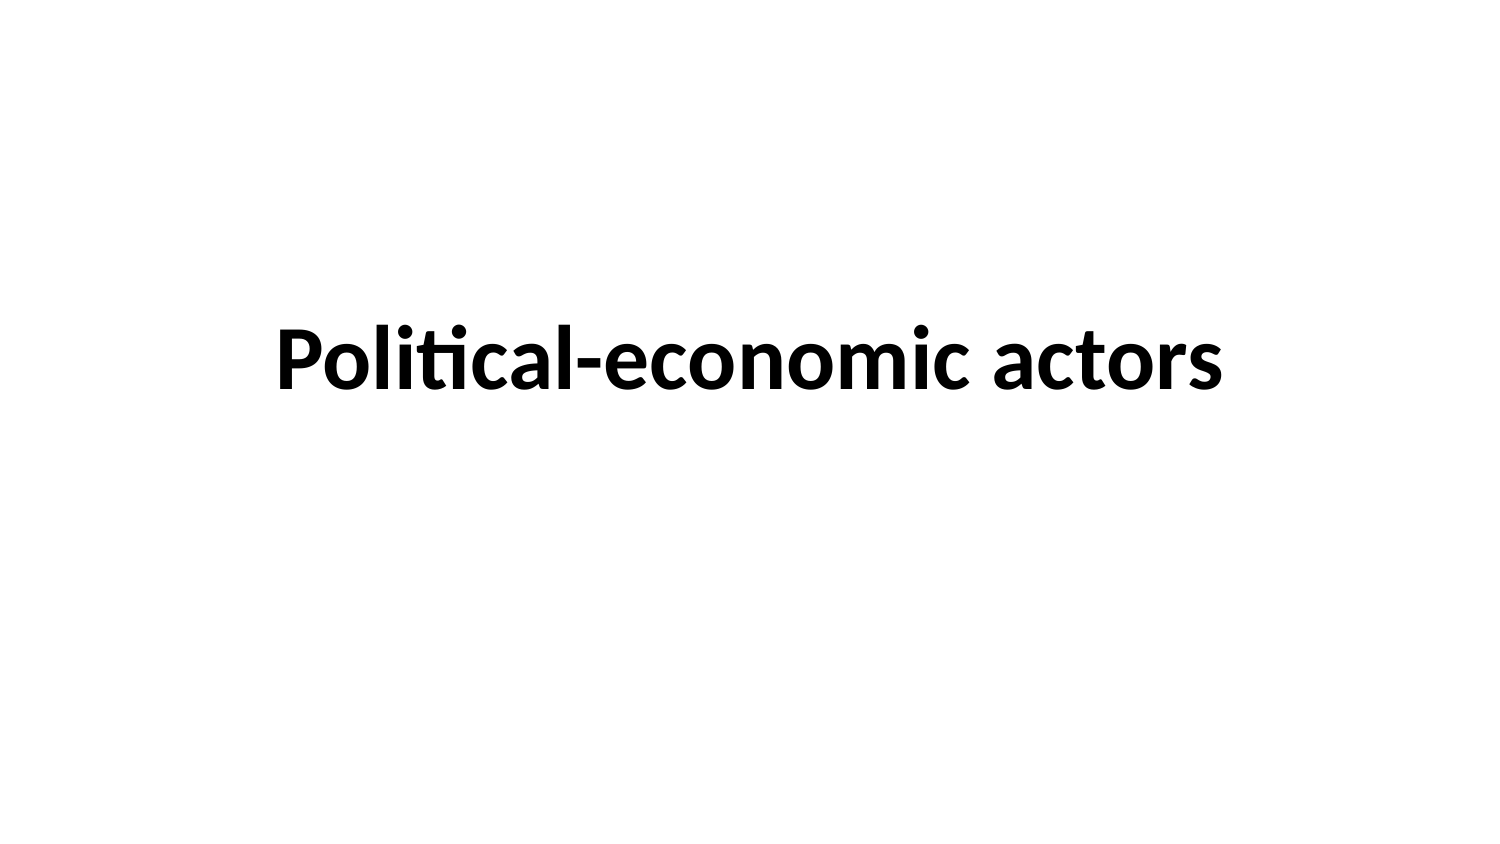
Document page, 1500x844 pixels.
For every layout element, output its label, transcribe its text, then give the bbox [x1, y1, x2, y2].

title Political-economic actors [112, 262, 1388, 443]
